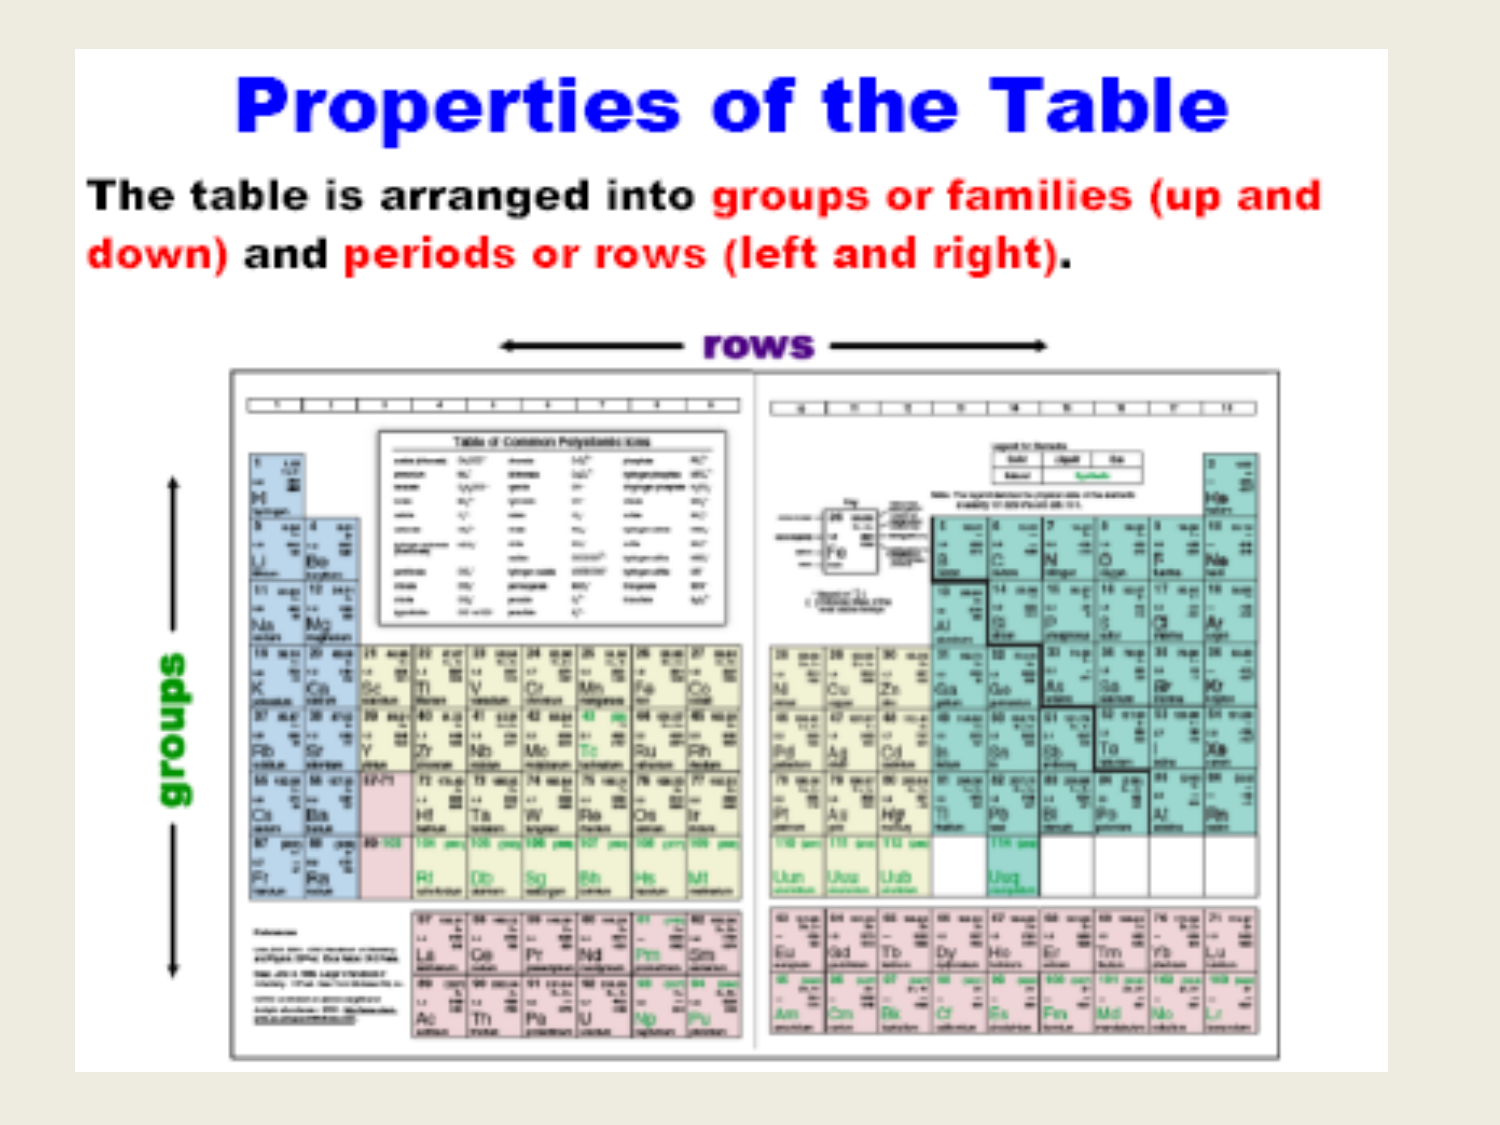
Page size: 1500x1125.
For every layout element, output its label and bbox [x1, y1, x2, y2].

picture [74, 49, 1388, 1072]
